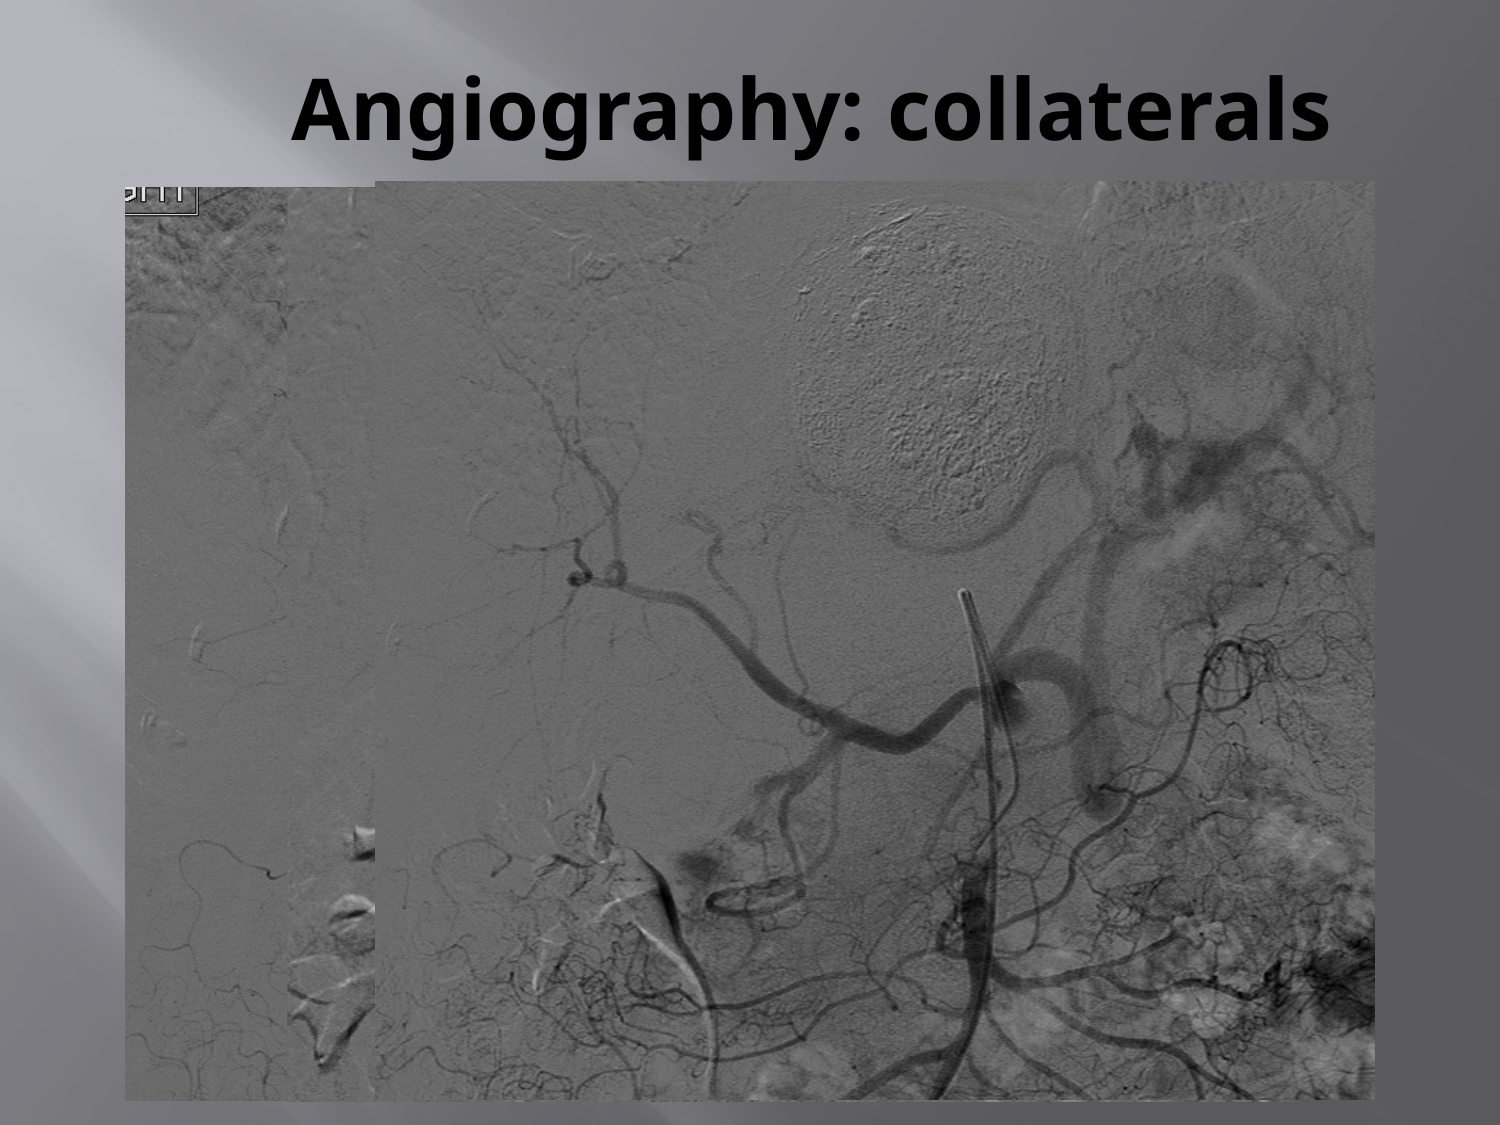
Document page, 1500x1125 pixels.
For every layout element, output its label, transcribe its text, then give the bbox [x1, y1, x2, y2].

title Angiography: collaterals [174, 37, 1450, 175]
picture [124, 181, 1376, 1102]
